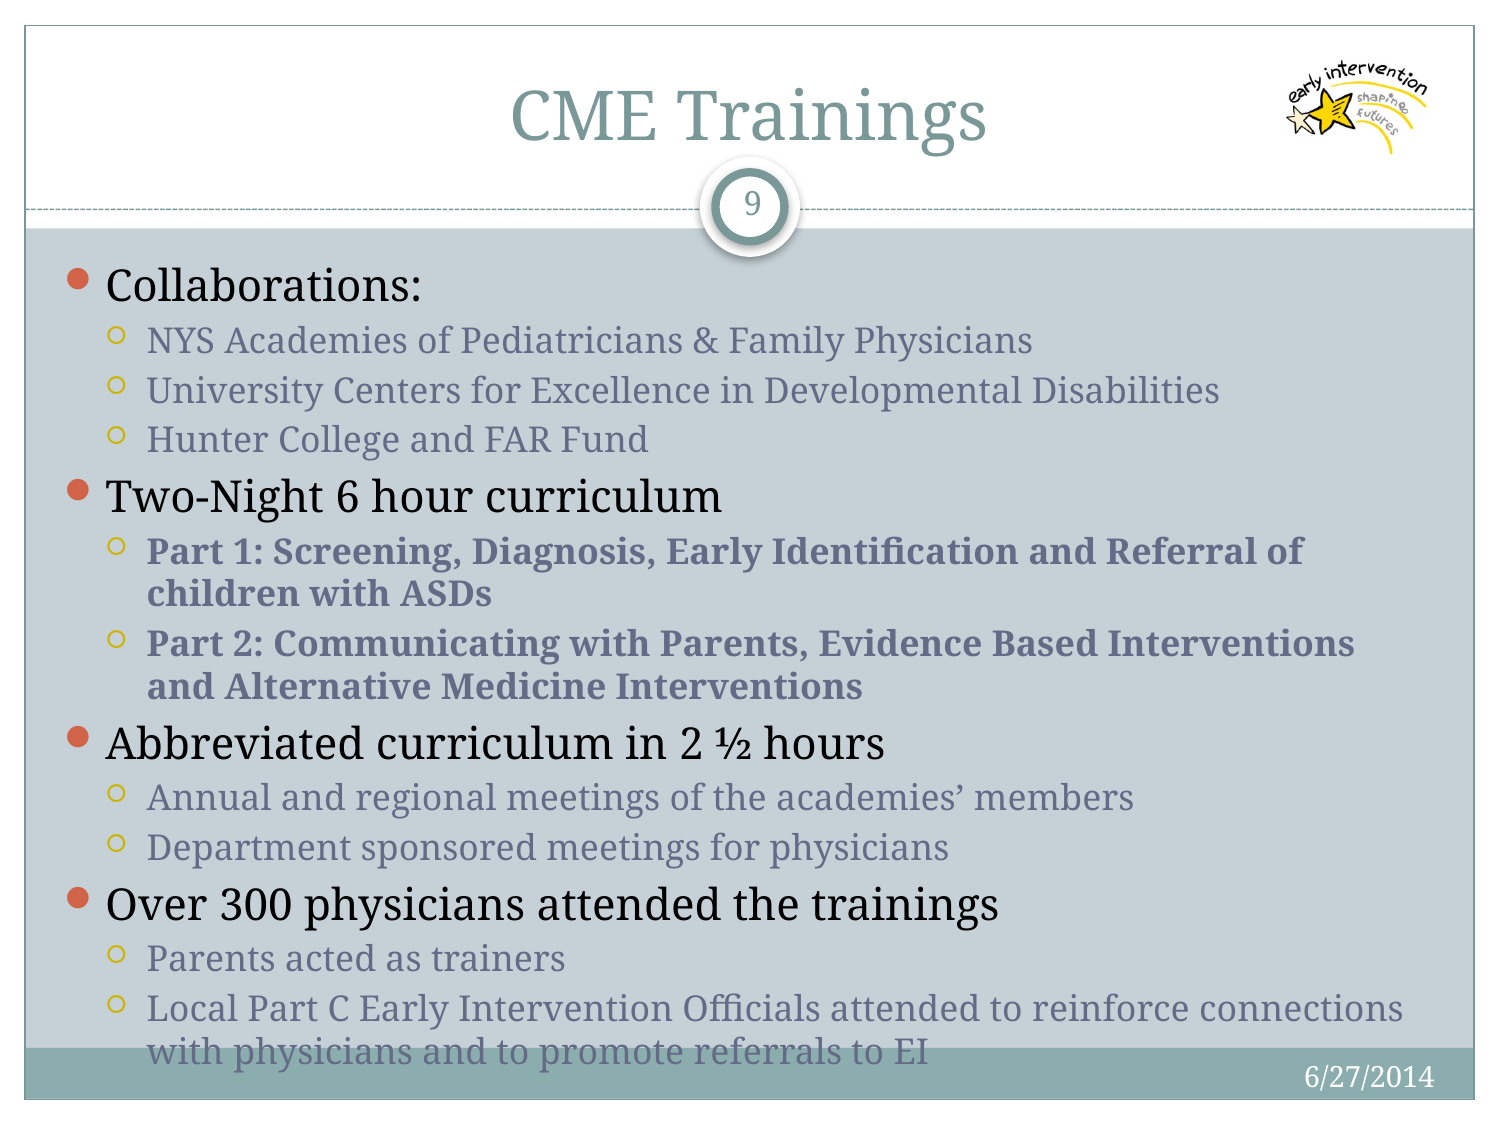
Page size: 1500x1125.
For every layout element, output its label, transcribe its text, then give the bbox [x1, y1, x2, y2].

title CME Trainings [49, 37, 1450, 162]
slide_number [950, 1050, 1450, 1111]
list Collaborations: NYS Academies of Pediatricians & Family Physicians University Centers for Excellence in Developmental Disabilities Hunter College and FAR Fund Two-Night 6 hour curriculum Part 1: Screening, Diagnosis, Early Identification and Referral of children with ASDs Part 2: Communicating with Parents, Evidence Based Interventions and Alternative Medicine Interventions Abbreviated curriculum in 2 ½ hours Annual and regional meetings of the academies’ members Department sponsored meetings for physicians Over 300 physicians attended the trainings Parents acted as trainers Local Part C Early Intervention Officials attended to reinforce connections with physicians and to promote referrals to EI [49, 250, 1445, 1088]
slide_number 9 [715, 168, 791, 241]
